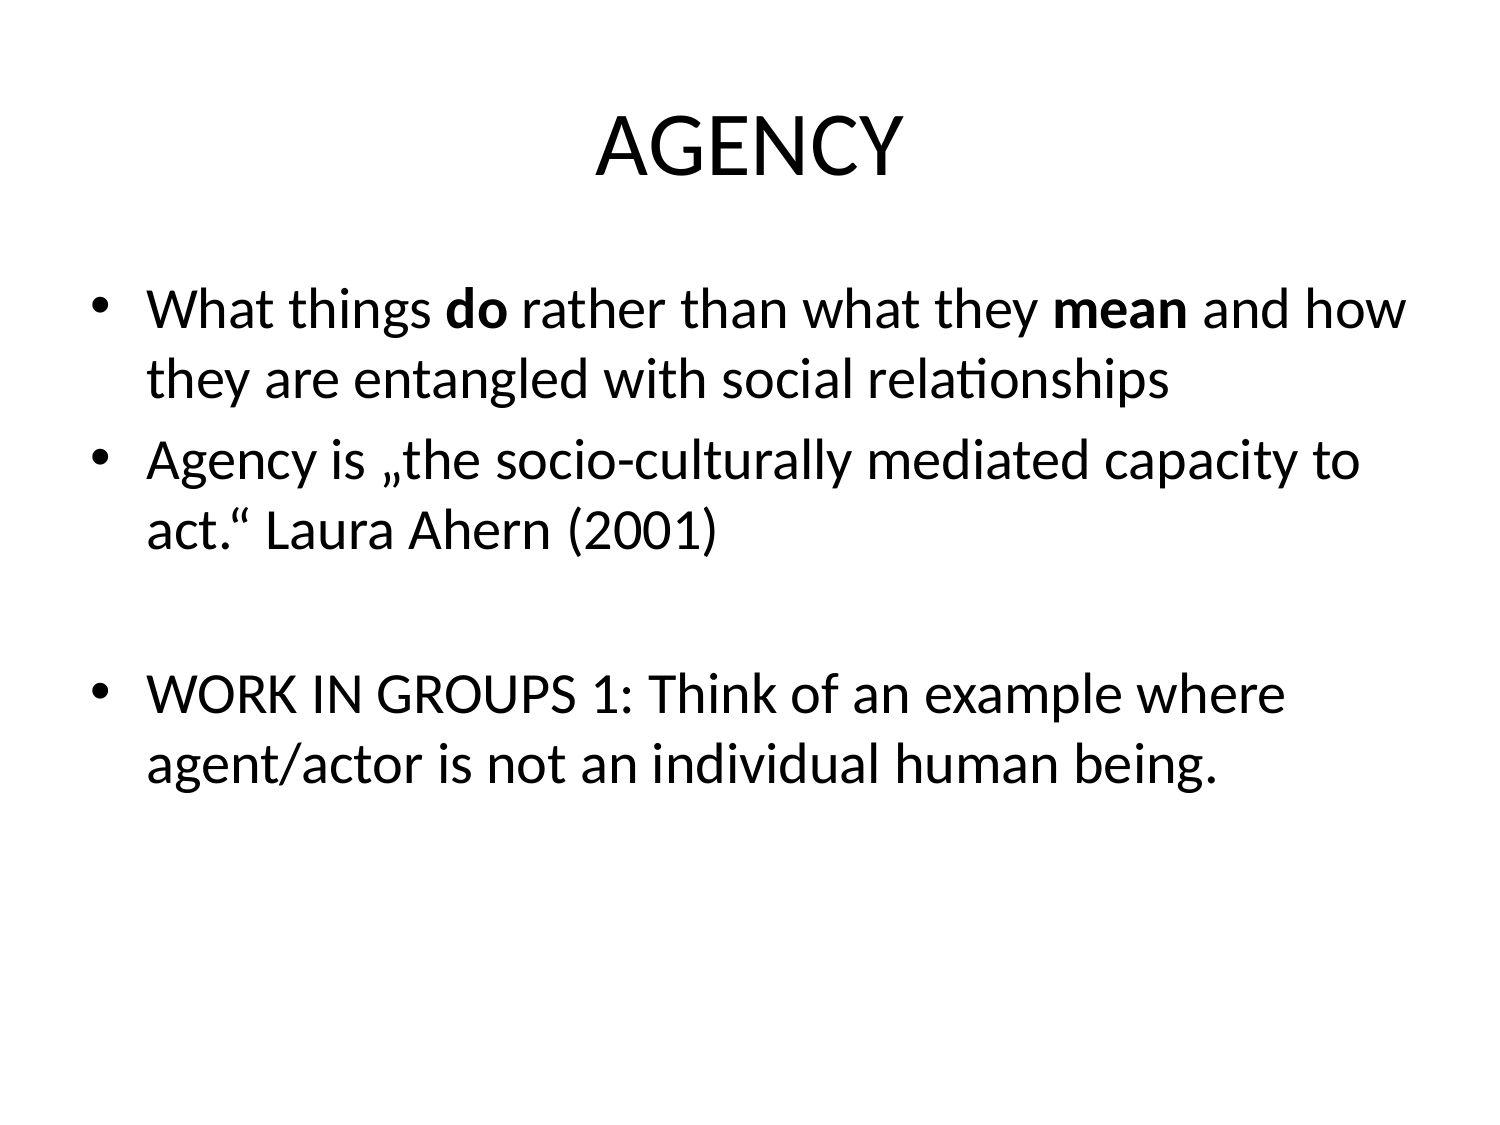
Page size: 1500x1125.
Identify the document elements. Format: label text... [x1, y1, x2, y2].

list What things do rather than what they mean and how they are entangled with social relationships Agency is „the socio-culturally mediated capacity to act.“ Laura Ahern (2001) WORK IN GROUPS 1: Think of an example where agent/actor is not an individual human being. [74, 262, 1426, 1006]
title AGENCY [74, 44, 1426, 233]
